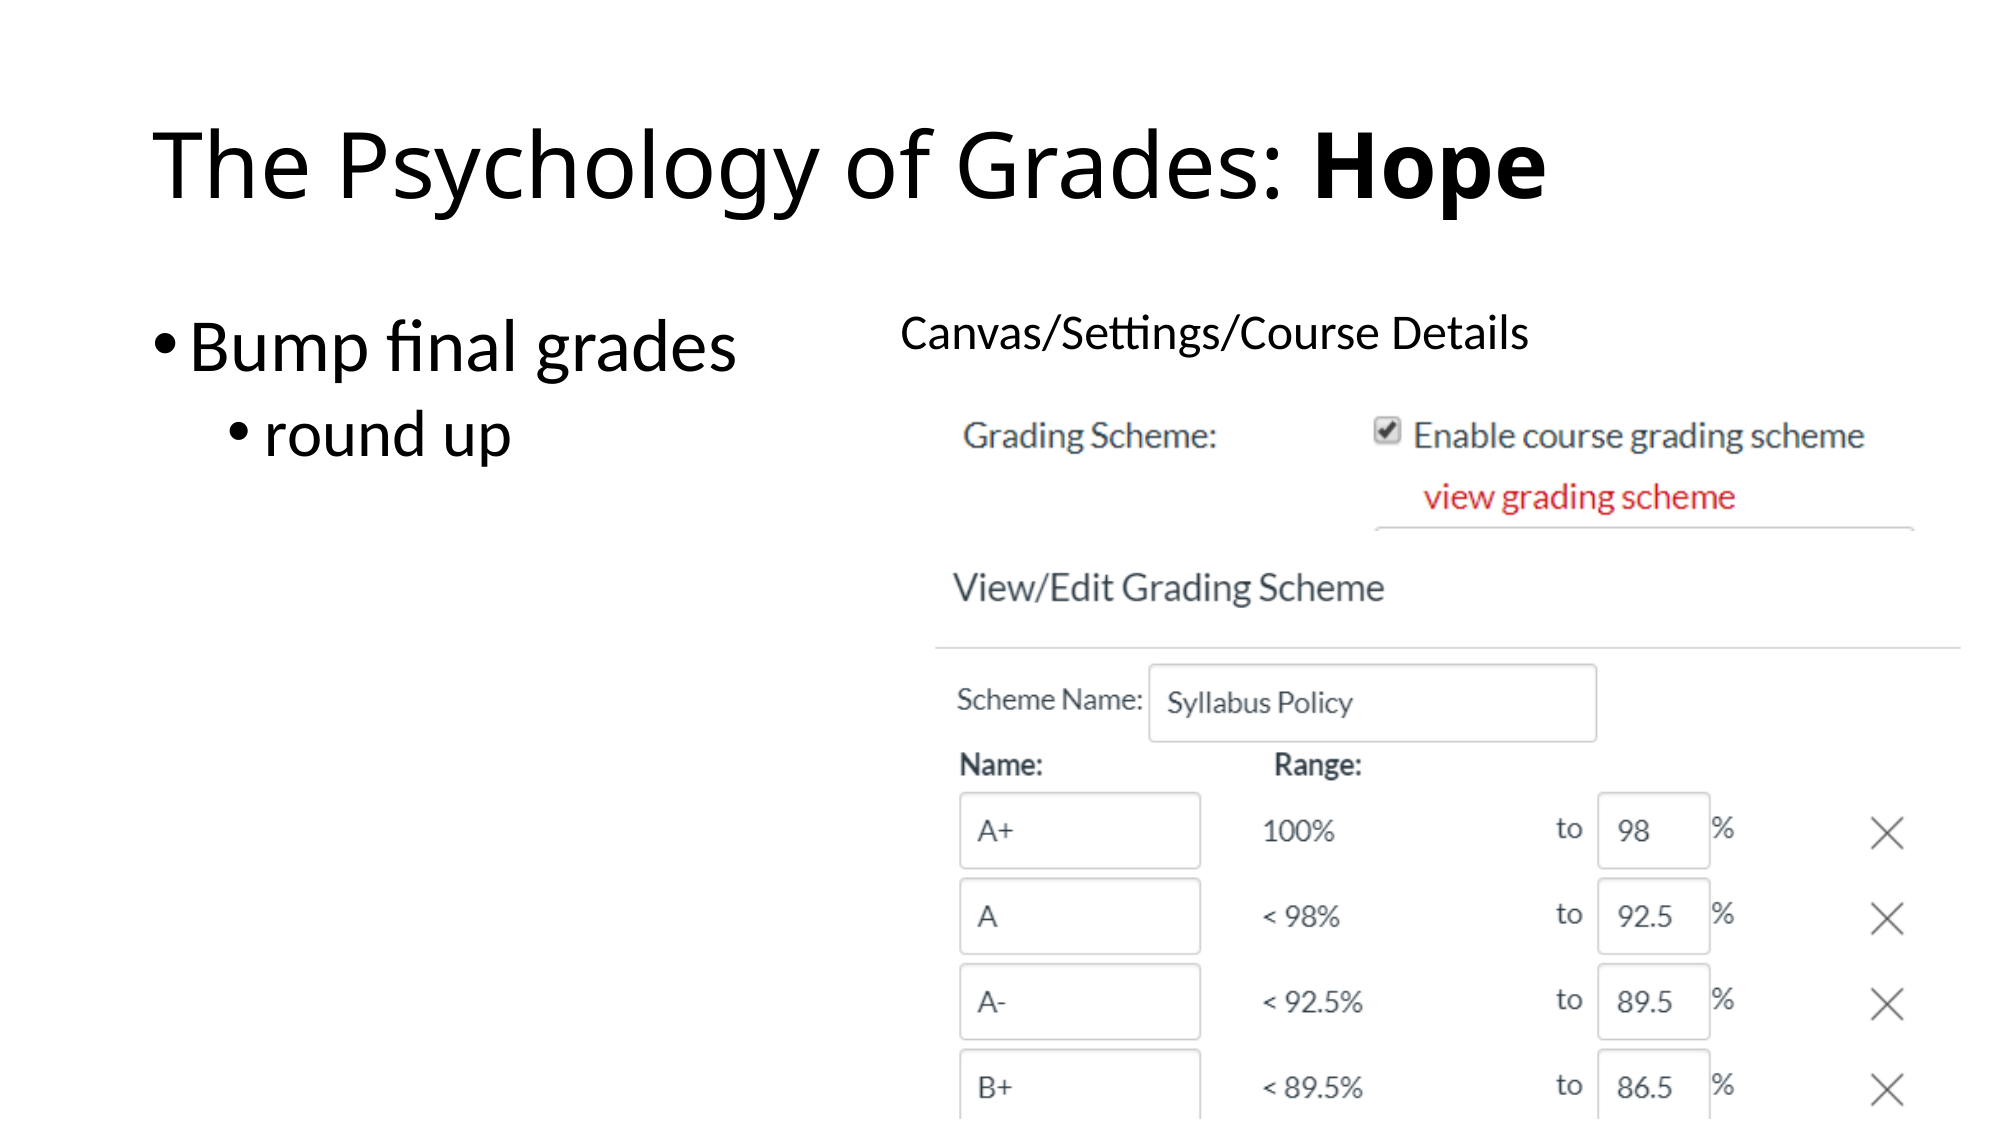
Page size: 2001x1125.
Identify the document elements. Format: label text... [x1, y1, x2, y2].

text_box Canvas/Settings/Course Details [885, 292, 1545, 367]
list Bump final grades round up [137, 299, 1863, 1014]
picture [935, 552, 1961, 1119]
picture [935, 403, 1924, 531]
title The Psychology of Grades: Hope [137, 59, 1863, 278]
